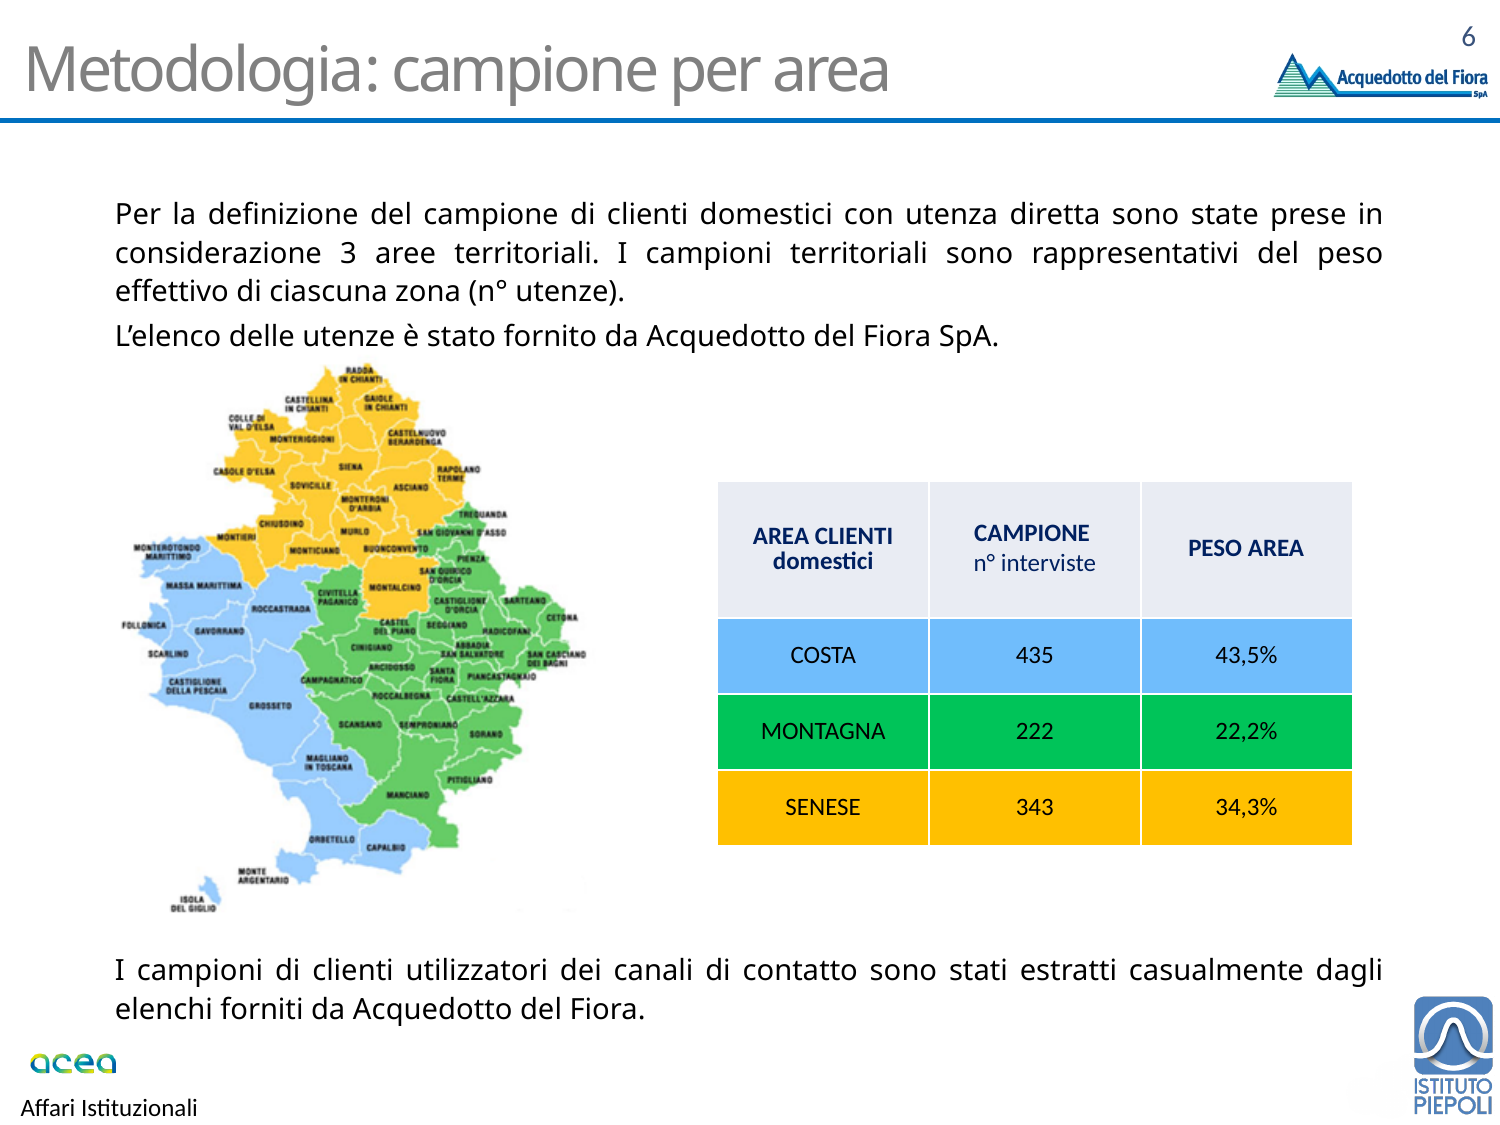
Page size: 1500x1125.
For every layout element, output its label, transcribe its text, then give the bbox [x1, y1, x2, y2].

picture [111, 349, 602, 929]
table_cell MONTAGNA [718, 695, 928, 769]
text_box I campioni di clienti utilizzatori dei canali di contatto sono stati estratti casualmente dagli elenchi forniti da Acquedotto del Fiora. [100, 940, 1400, 1035]
table_header PESO AREA [1142, 482, 1352, 617]
table_cell 343 [930, 771, 1140, 845]
table_header AREA CLIENTI domestici [718, 482, 928, 617]
table_cell 222 [930, 695, 1140, 769]
picture [20, 1043, 124, 1083]
table_cell 43,5% [1142, 619, 1352, 693]
table_cell 435 [930, 619, 1140, 693]
table_cell 22,2% [1142, 695, 1352, 769]
text_box Per la definizione del campione di clienti domestici con utenza diretta sono state prese in considerazione 3 aree territoriali. I campioni territoriali sono rappresentativi del peso effettivo di ciascuna zona (n° utenze). L’elenco delle utenze è stato fornito da Acquedotto del Fiora SpA. [100, 184, 1400, 406]
title Metodologia: campione per area [0, 18, 1459, 114]
table_cell COSTA [718, 619, 928, 693]
picture [1410, 992, 1495, 1118]
table_header CAMPIONE n° interviste [930, 482, 1140, 617]
table_cell SENESE [718, 771, 928, 845]
picture [1459, 42, 1495, 114]
table_cell 34,3% [1142, 771, 1352, 845]
